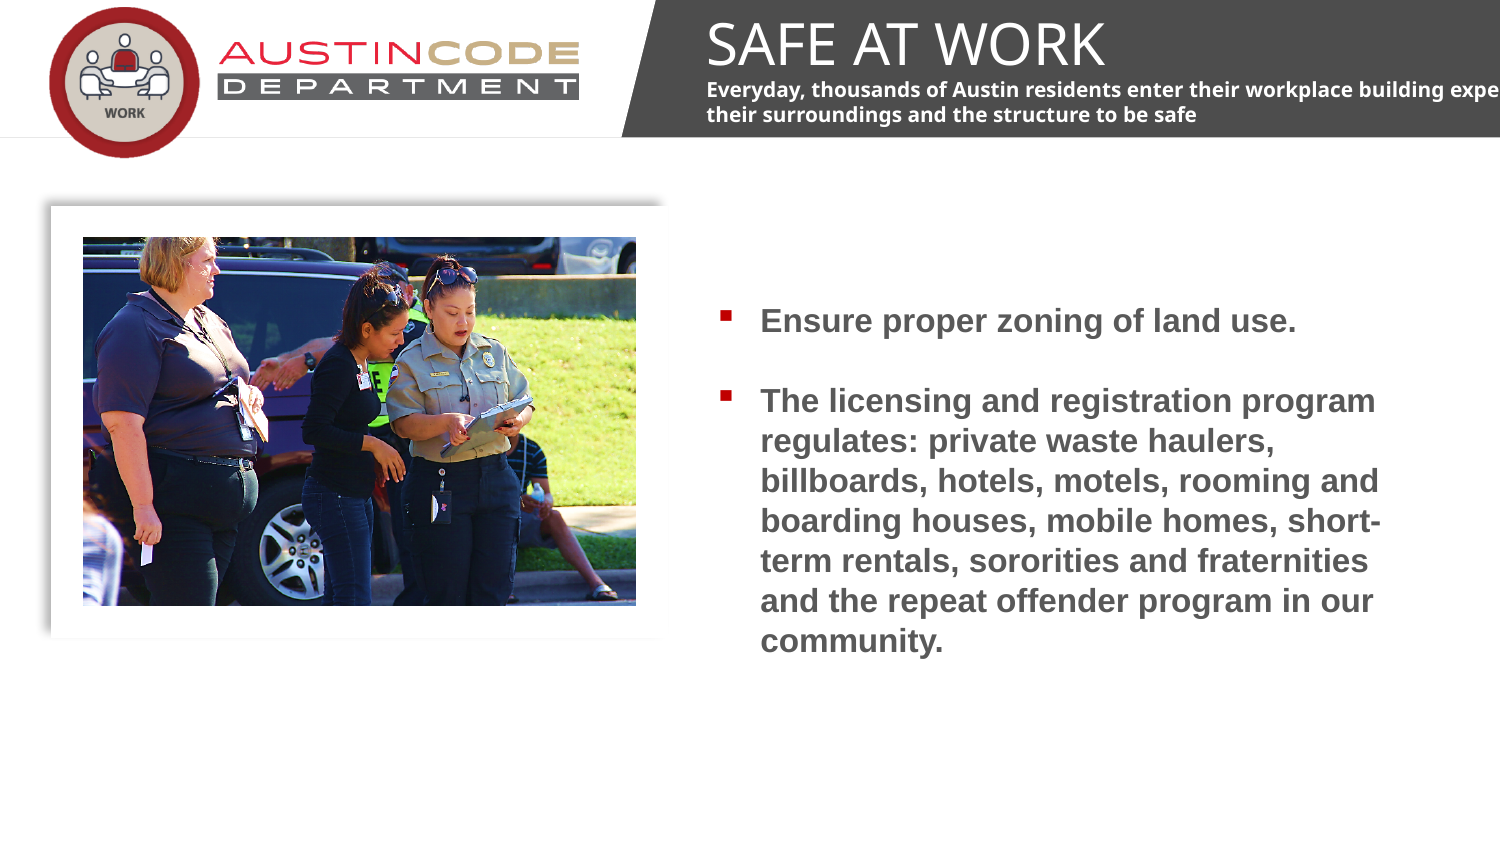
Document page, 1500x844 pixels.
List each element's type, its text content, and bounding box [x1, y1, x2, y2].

picture [43, 5, 579, 183]
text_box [82, 237, 637, 607]
text_box Ensure proper zoning of land use. The licensing and registration program regulates: private waste haulers, billboards, hotels, motels, rooming and boarding houses, mobile homes, short-term rentals, sororities and fraternities and the repeat offender program in our community. [698, 284, 1439, 734]
title SAFE AT WORK Everyday, thousands of Austin residents enter their workplace building expecting their surroundings and the structure to be safe [690, 0, 1500, 163]
